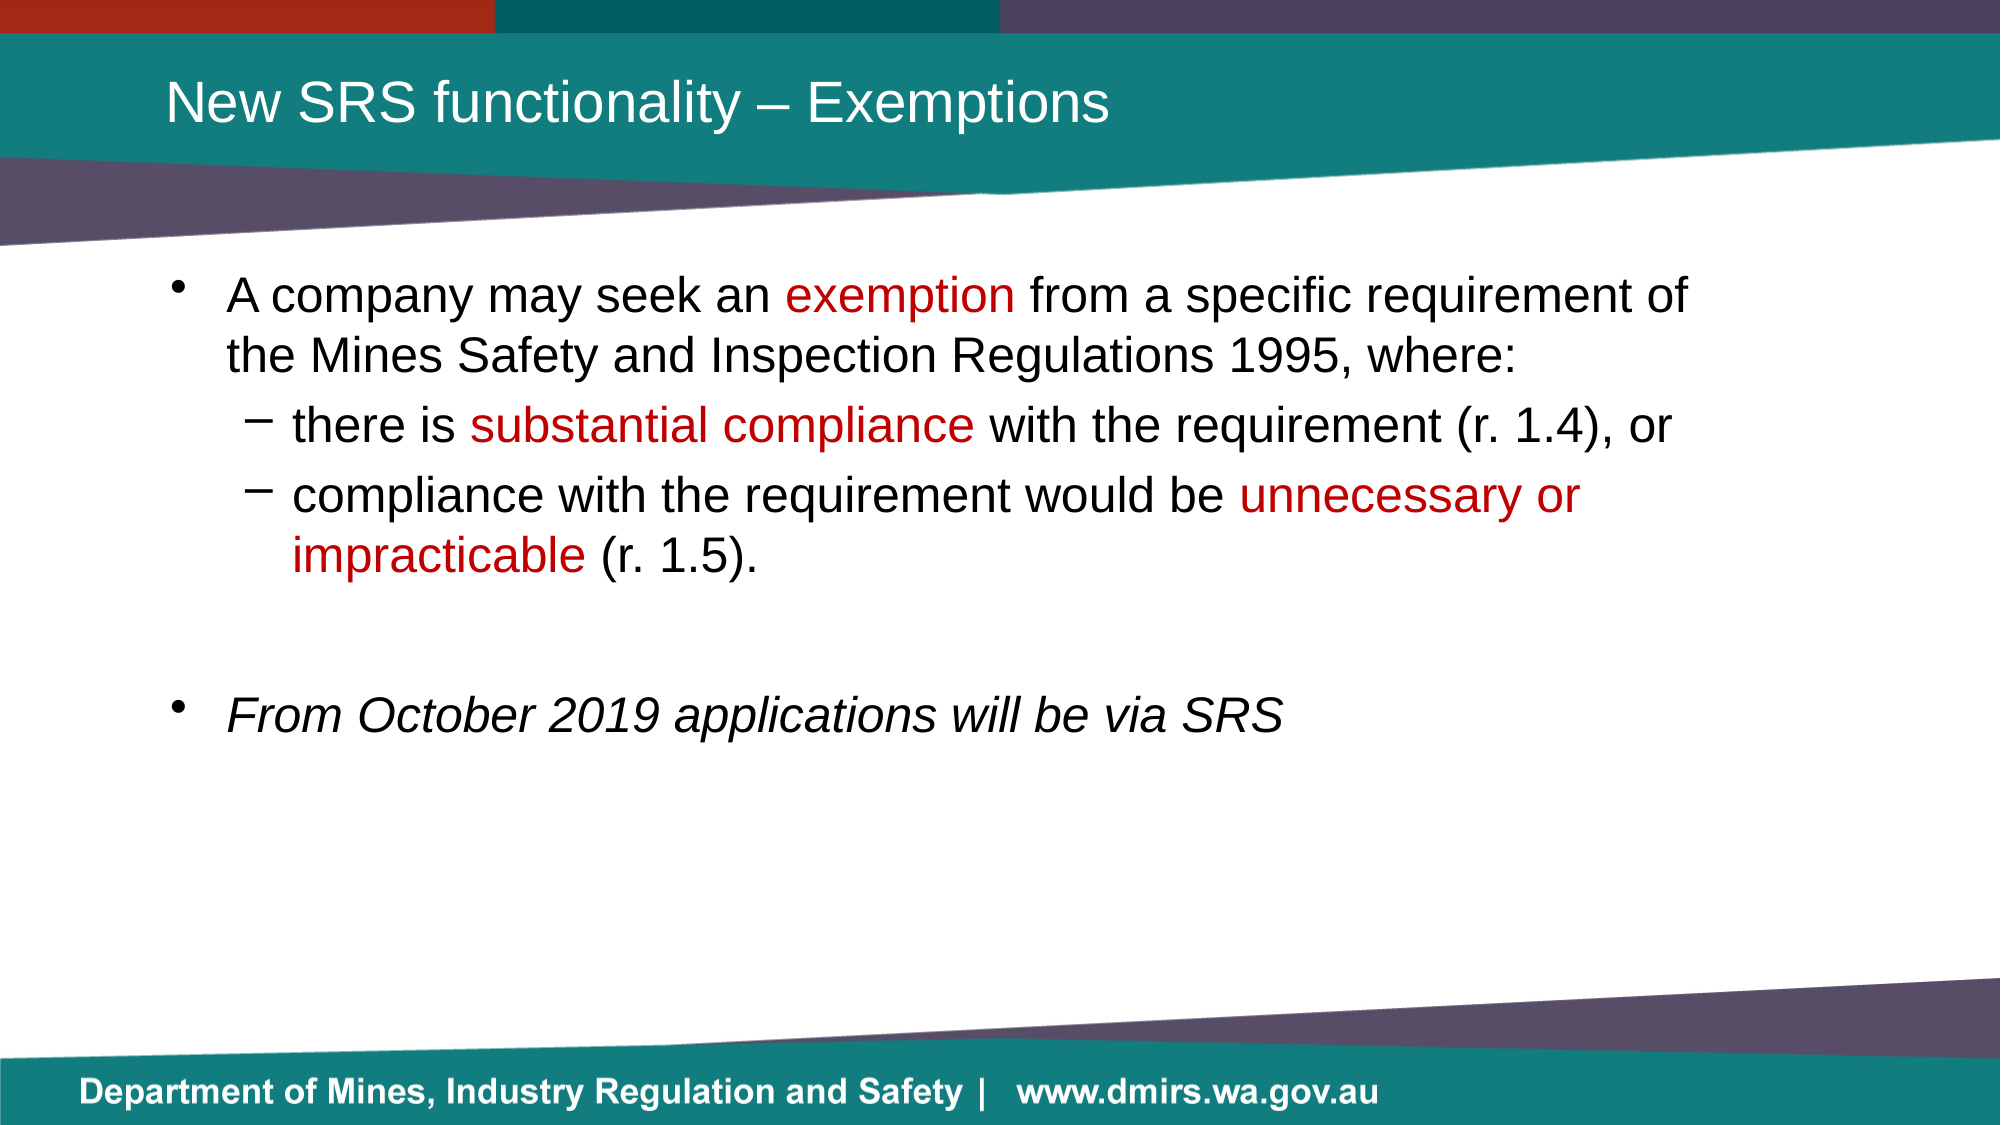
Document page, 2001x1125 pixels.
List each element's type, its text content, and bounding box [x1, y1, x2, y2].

picture [0, 978, 2000, 1125]
title New SRS functionality – Exemptions [150, 37, 1850, 161]
picture [0, 0, 2000, 299]
list A company may seek an exemption from a specific requirement of the Mines Safety and Inspection Regulations 1995, where: there is substantial compliance with the requirement (r. 1.4), or compliance with the requirement would be unnecessary or impracticable (r. 1.5). From October 2019 applications will be via SRS [155, 255, 1780, 993]
